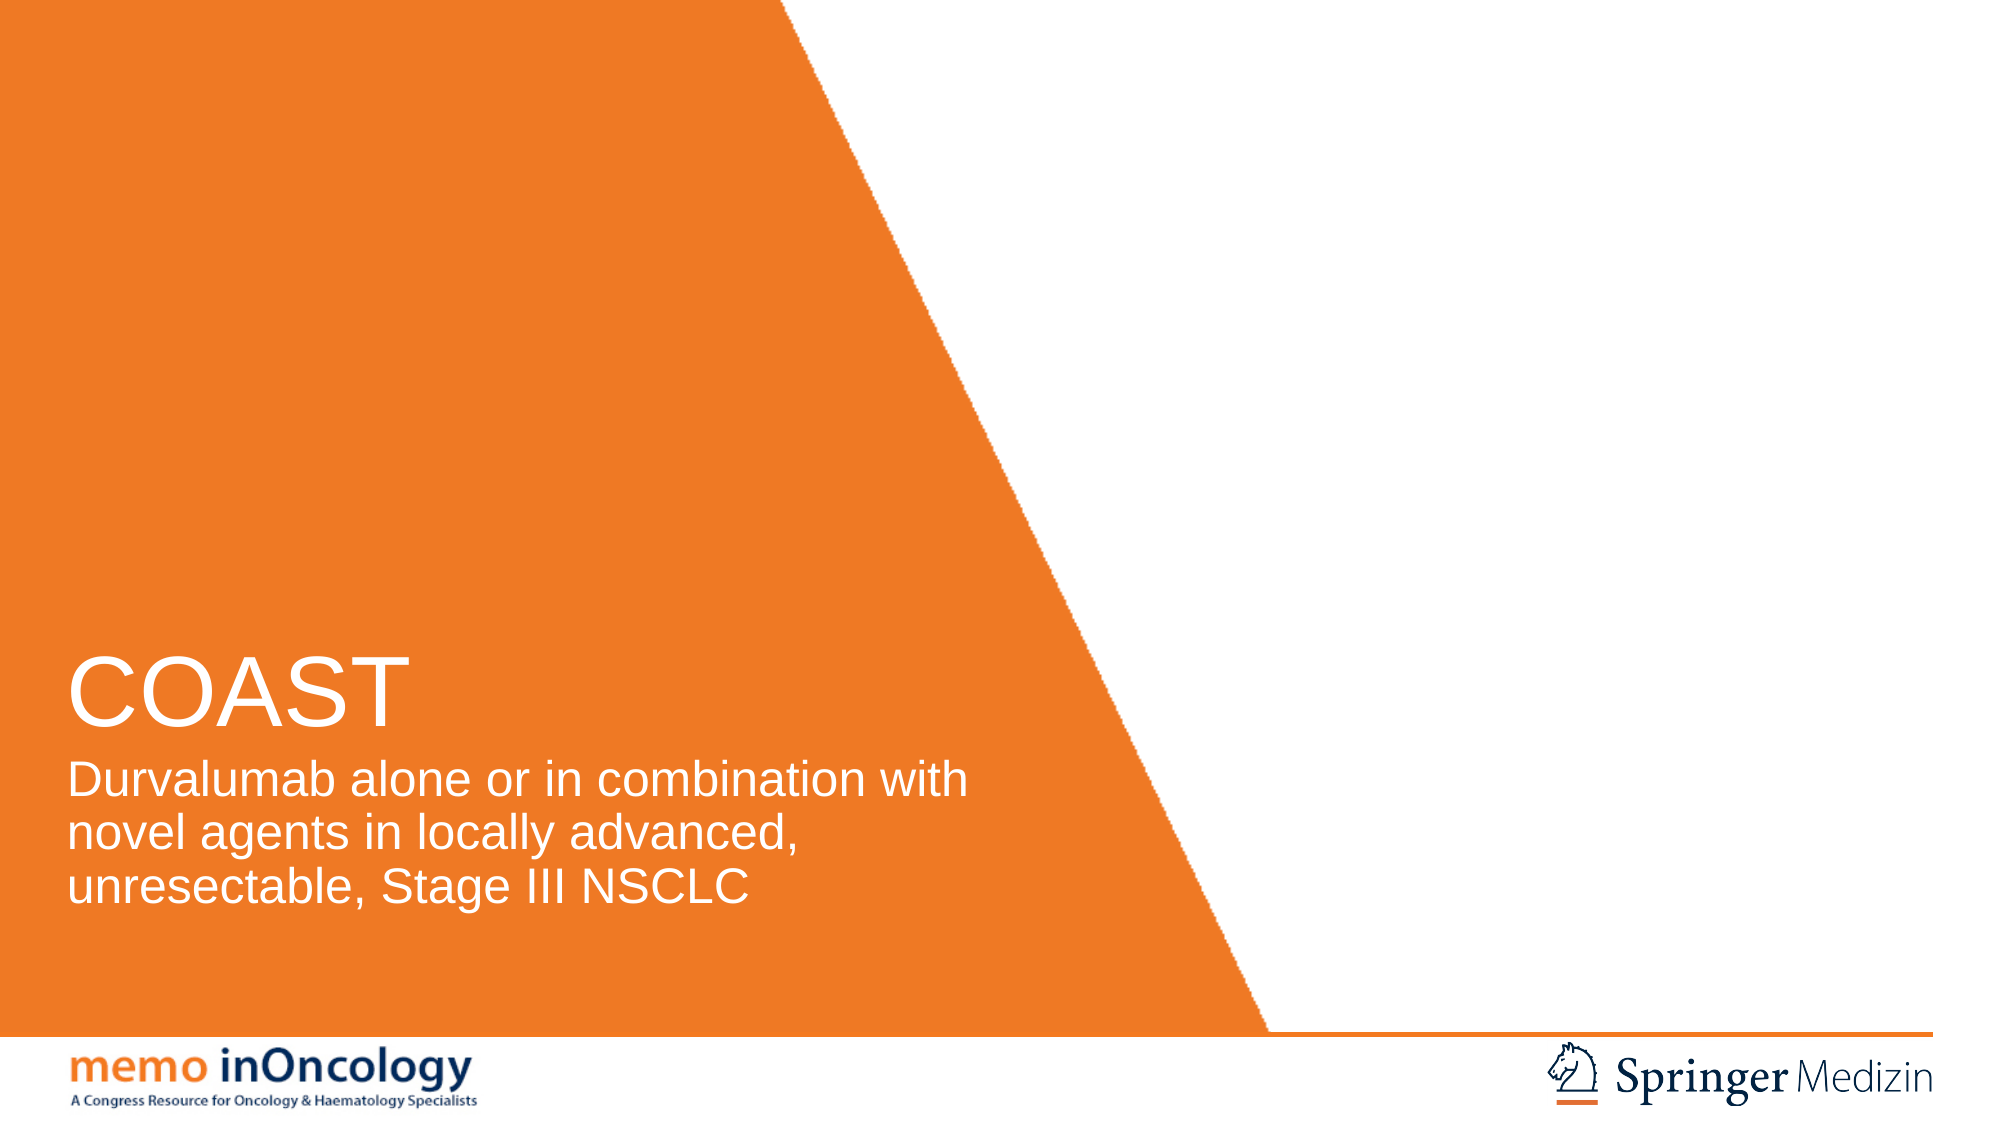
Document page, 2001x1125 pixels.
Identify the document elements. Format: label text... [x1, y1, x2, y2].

picture [0, 0, 2000, 1036]
list Durvalumab alone or in combination with novel agents in locally advanced, unresectable, Stage III NSCLC [66, 752, 977, 999]
title COAST [66, 280, 977, 749]
picture [1547, 1040, 1933, 1106]
picture [58, 1037, 487, 1117]
